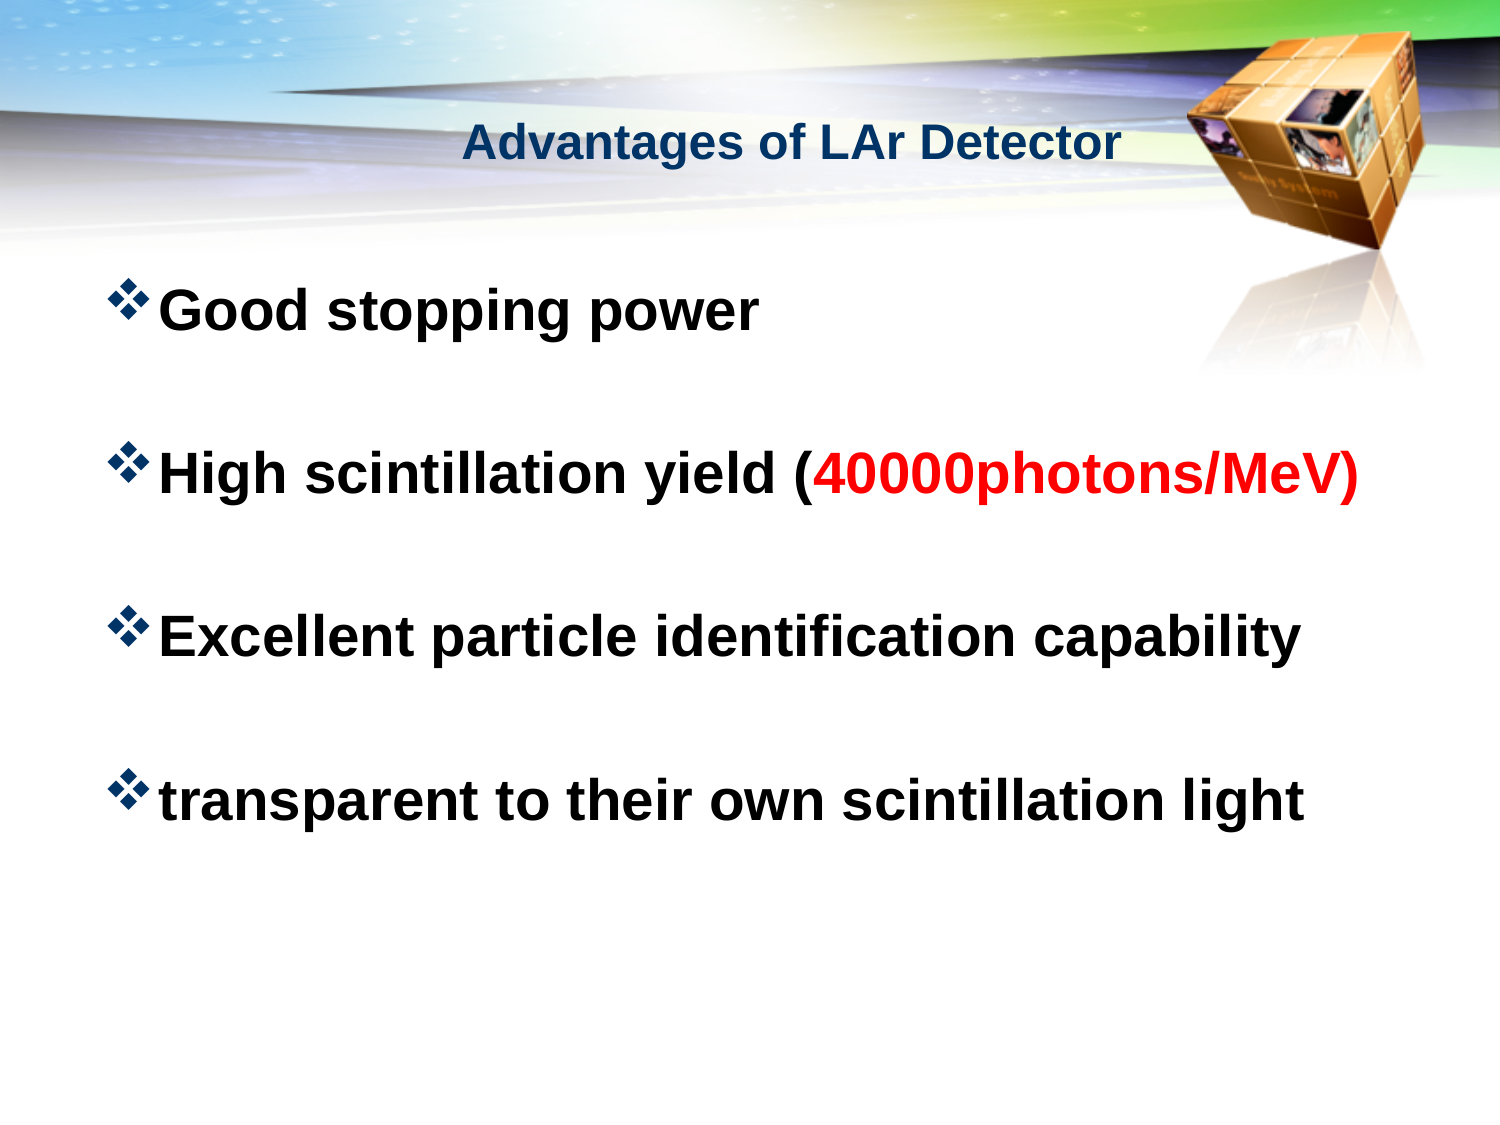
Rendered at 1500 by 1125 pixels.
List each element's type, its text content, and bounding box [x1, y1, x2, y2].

picture [0, 0, 1500, 264]
title Advantages of LAr Detector [87, 99, 1138, 180]
list Good stopping power High scintillation yield (40000photons/MeV) Excellent particle identification capability transparent to their own scintillation light [87, 264, 1432, 1038]
